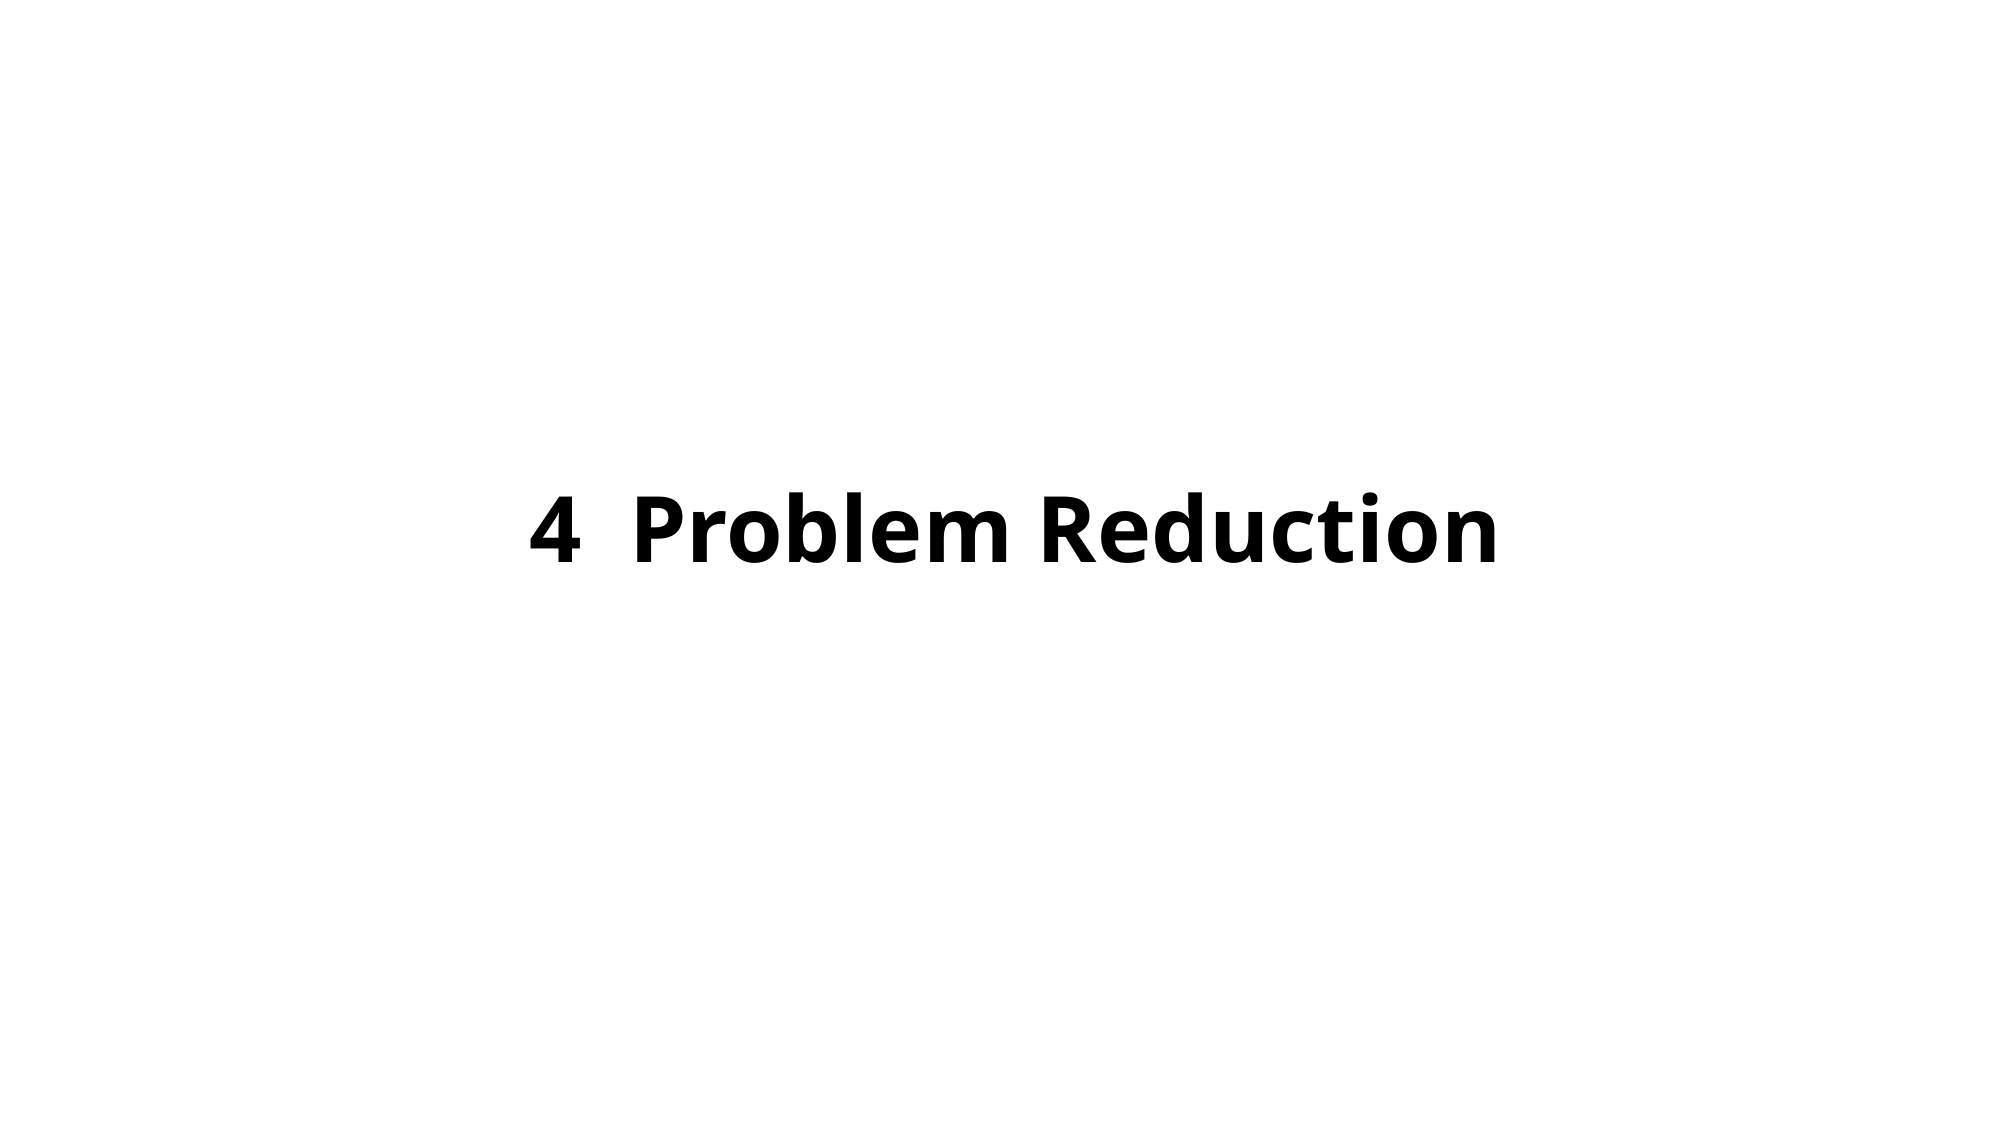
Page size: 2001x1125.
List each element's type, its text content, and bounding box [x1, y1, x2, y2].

title 4 Problem Reduction [398, 198, 1633, 591]
